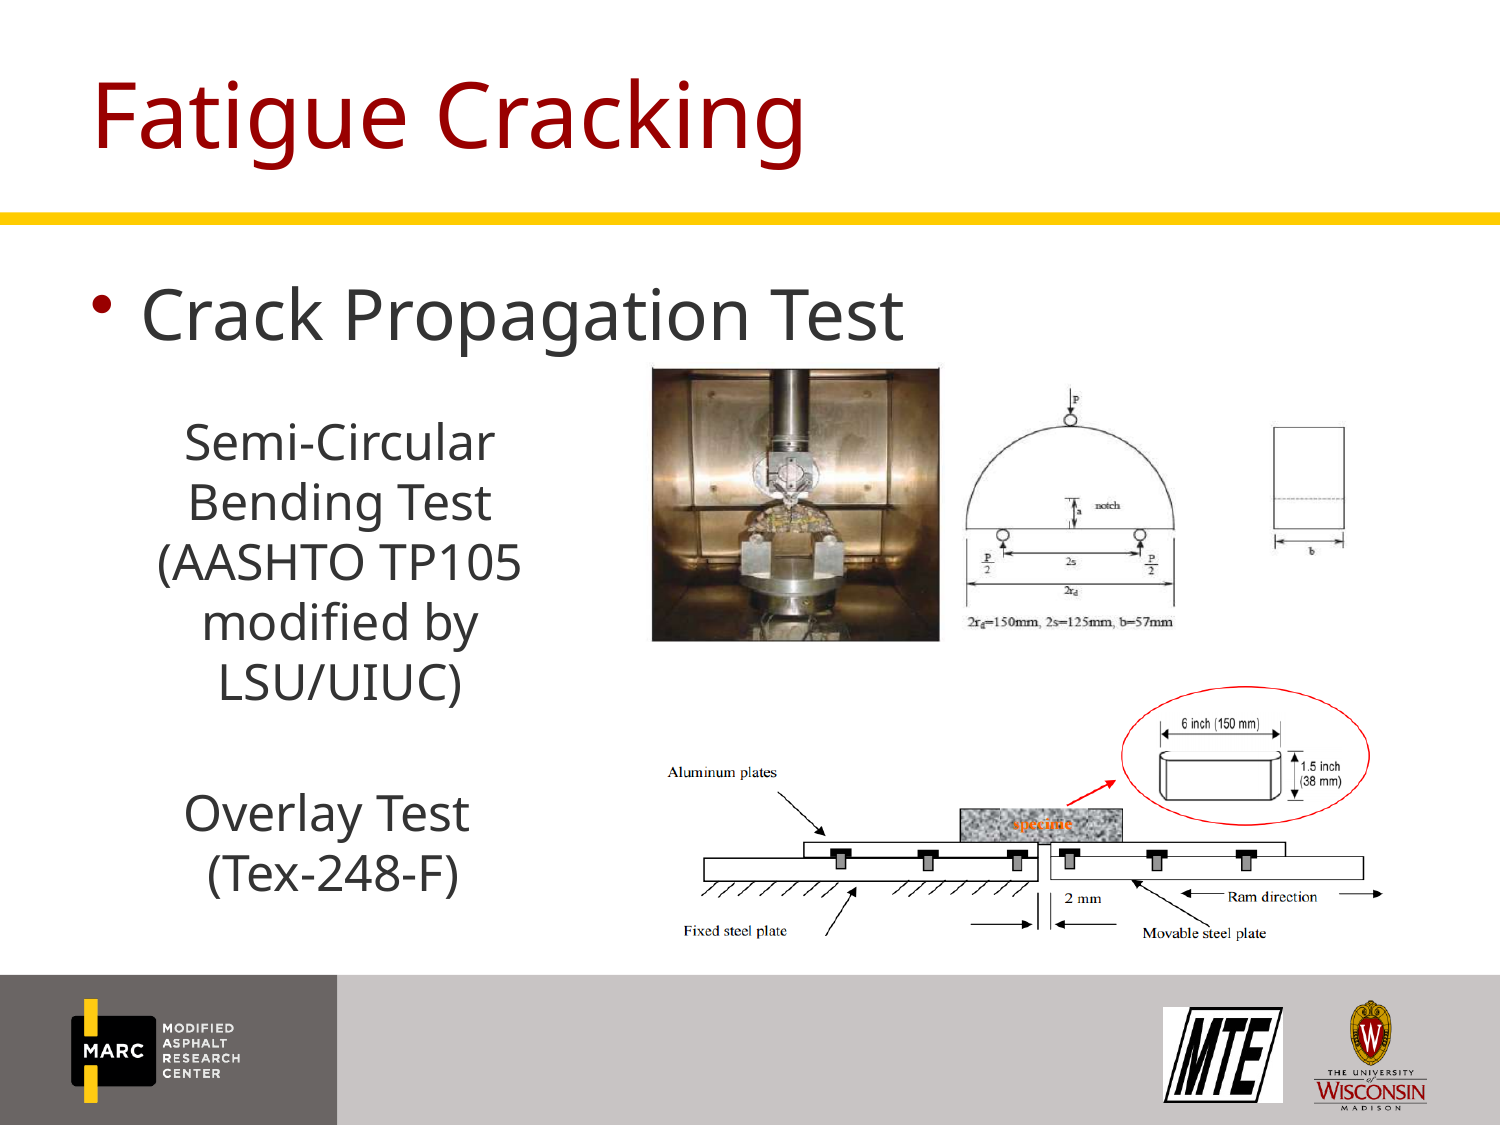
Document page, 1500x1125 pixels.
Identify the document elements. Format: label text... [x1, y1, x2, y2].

picture [1163, 1007, 1283, 1103]
list Crack Propagation Test [75, 262, 1425, 950]
text_box Semi-Circular Bending Test (AASHTO TP105 modified by LSU/UIUC) [98, 402, 583, 718]
picture [643, 350, 1357, 663]
picture [656, 681, 1403, 965]
picture [1314, 998, 1427, 1112]
text_box Overlay Test (Tex-248-F) [123, 774, 544, 910]
title Fatigue Cracking [75, 48, 1425, 191]
picture [67, 994, 243, 1107]
